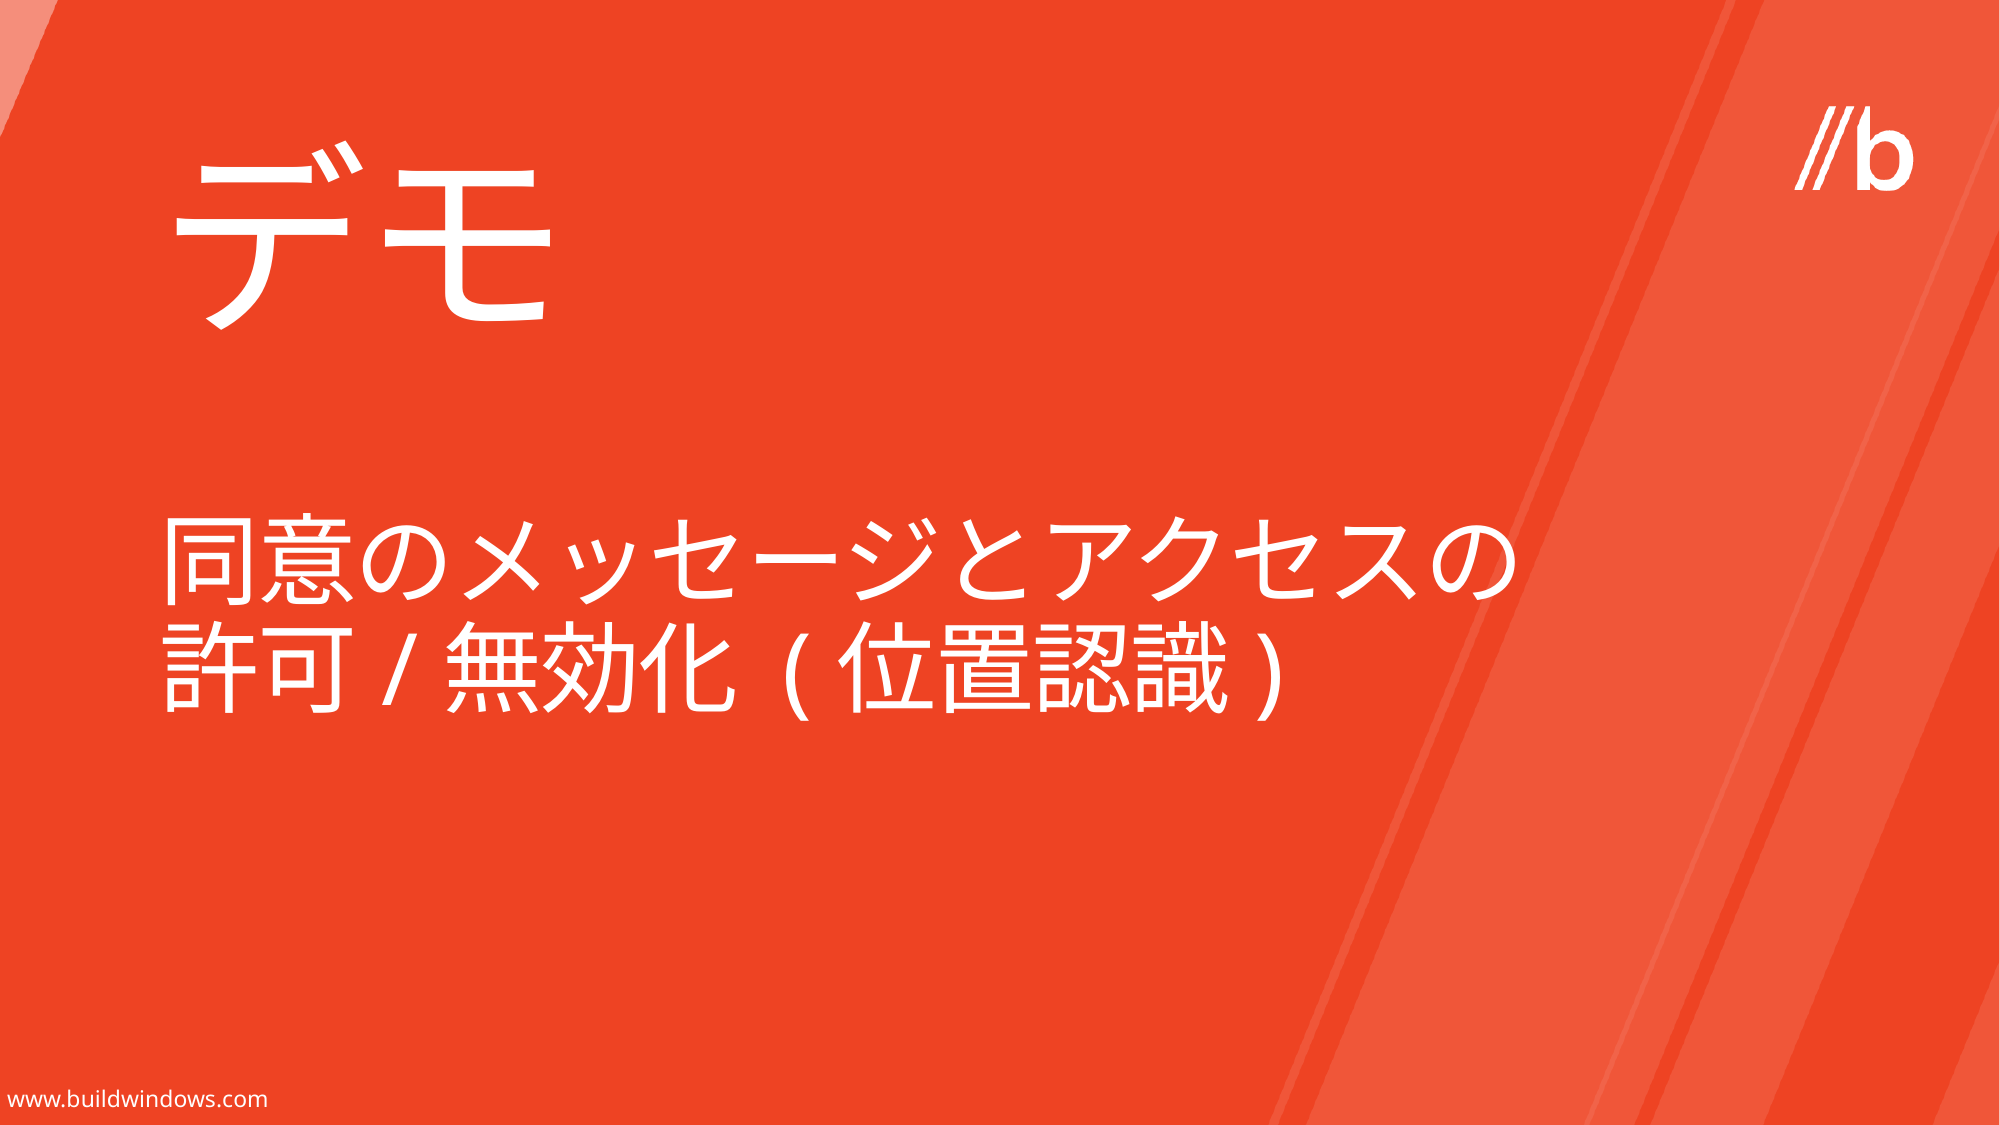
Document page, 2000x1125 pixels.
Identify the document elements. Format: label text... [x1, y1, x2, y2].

list デモ [159, 138, 1571, 365]
title 同意のメッセージとアクセスの 許可/無効化 (位置認識) [159, 494, 1800, 744]
picture [0, 0, 2000, 1125]
